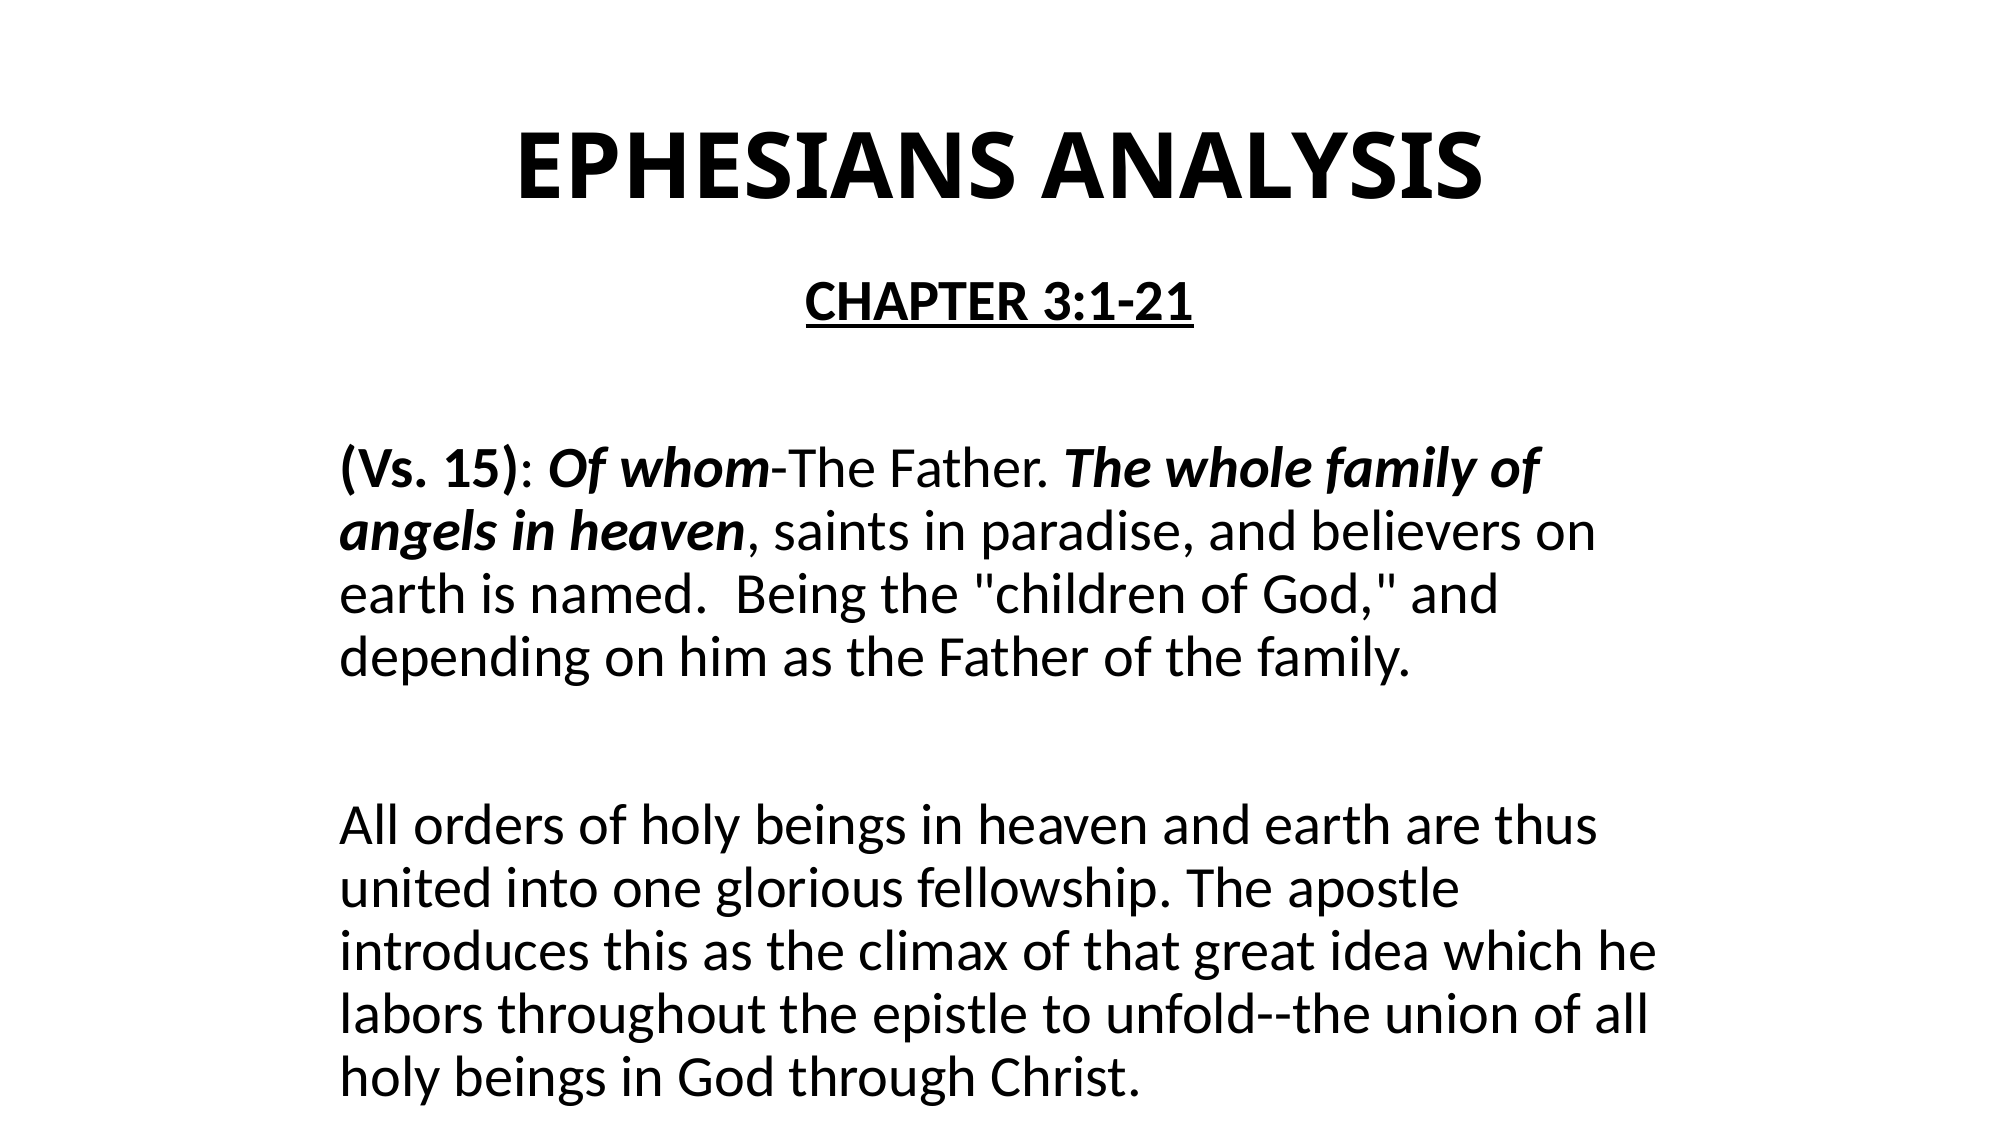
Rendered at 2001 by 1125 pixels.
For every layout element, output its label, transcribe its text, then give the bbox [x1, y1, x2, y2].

list CHAPTER 3:1-21 (Vs. 15): Of whom-The Father. The whole family of angels in heaven, saints in paradise, and believers on earth is named. Being the "children of God," and depending on him as the Father of the family. All orders of holy beings in heaven and earth are thus united into one glorious fellowship. The apostle introduces this as the climax of that great idea which he labors throughout the epistle to unfold--the union of all holy beings in God through Christ. [324, 262, 1675, 1100]
title EPHESIANS ANALYSIS [137, 59, 1863, 278]
